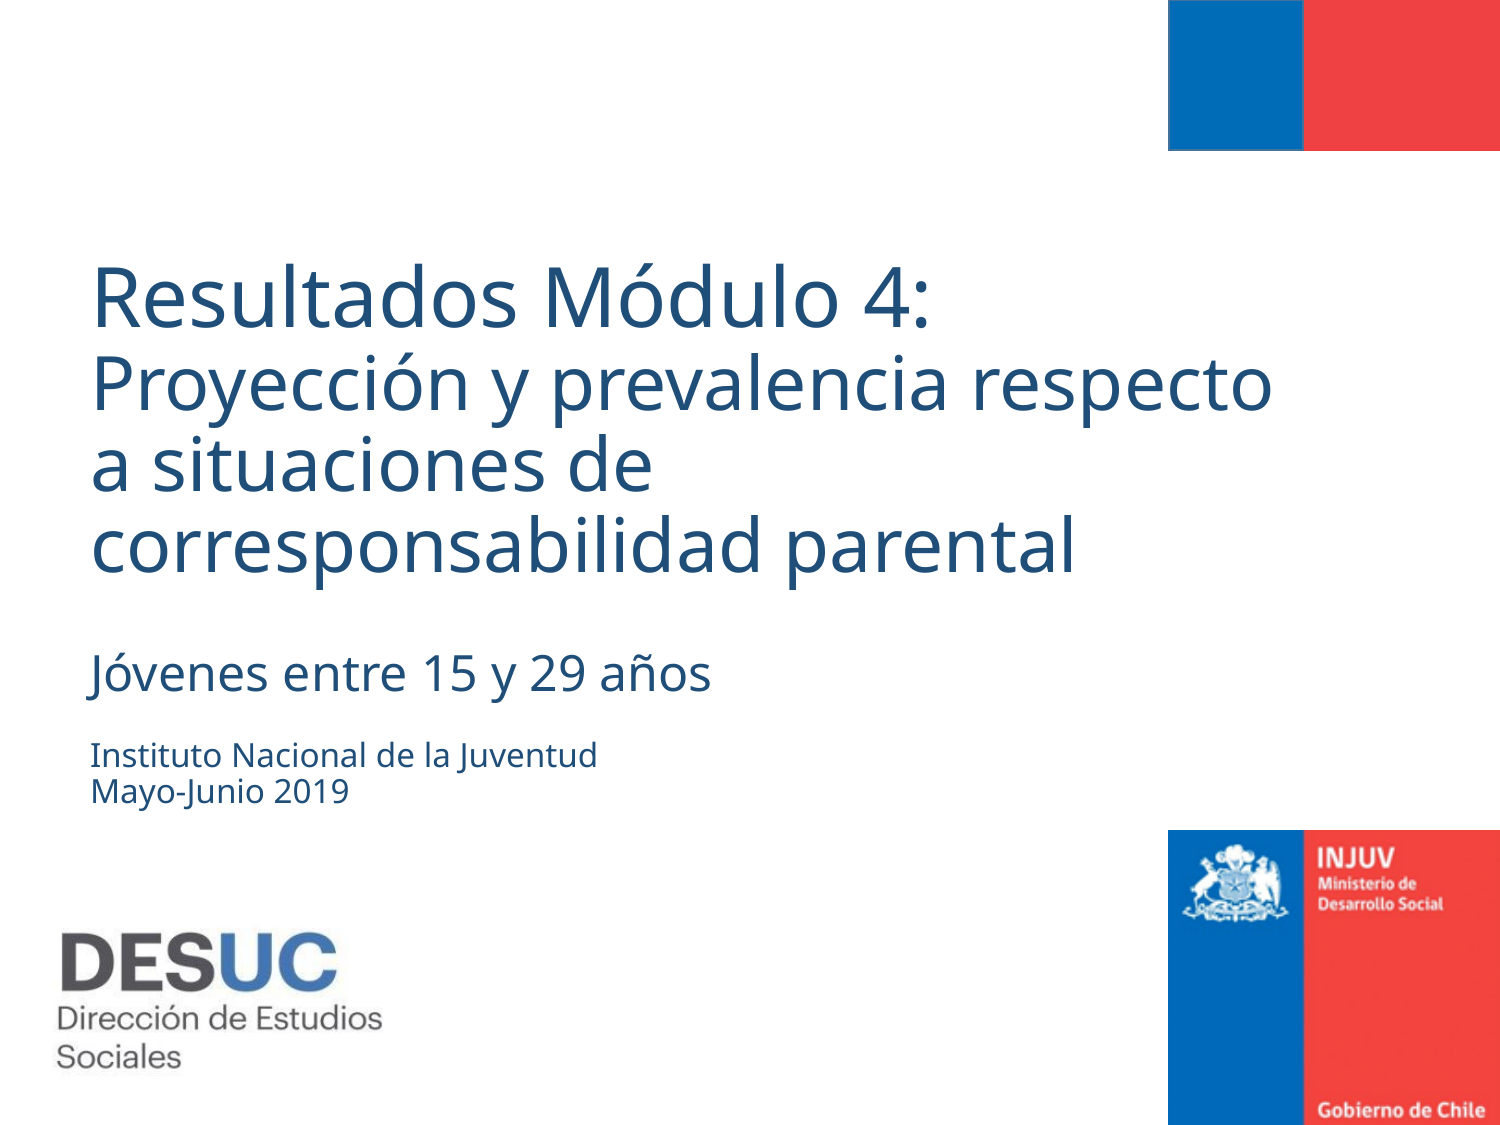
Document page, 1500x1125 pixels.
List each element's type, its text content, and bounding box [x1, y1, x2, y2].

text_box [1304, 0, 1500, 151]
subtitle Instituto Nacional de la Juventud Mayo-Junio 2019 [75, 731, 1200, 831]
text_box [1168, 0, 1304, 151]
text_box Jóvenes entre 15 y 29 años [74, 614, 1138, 737]
picture [35, 923, 397, 1082]
text_box Resultados Módulo 4: Proyección y prevalencia respecto a situaciones de corresponsabilidad parental [75, 196, 1327, 649]
picture [1168, 830, 1500, 1125]
